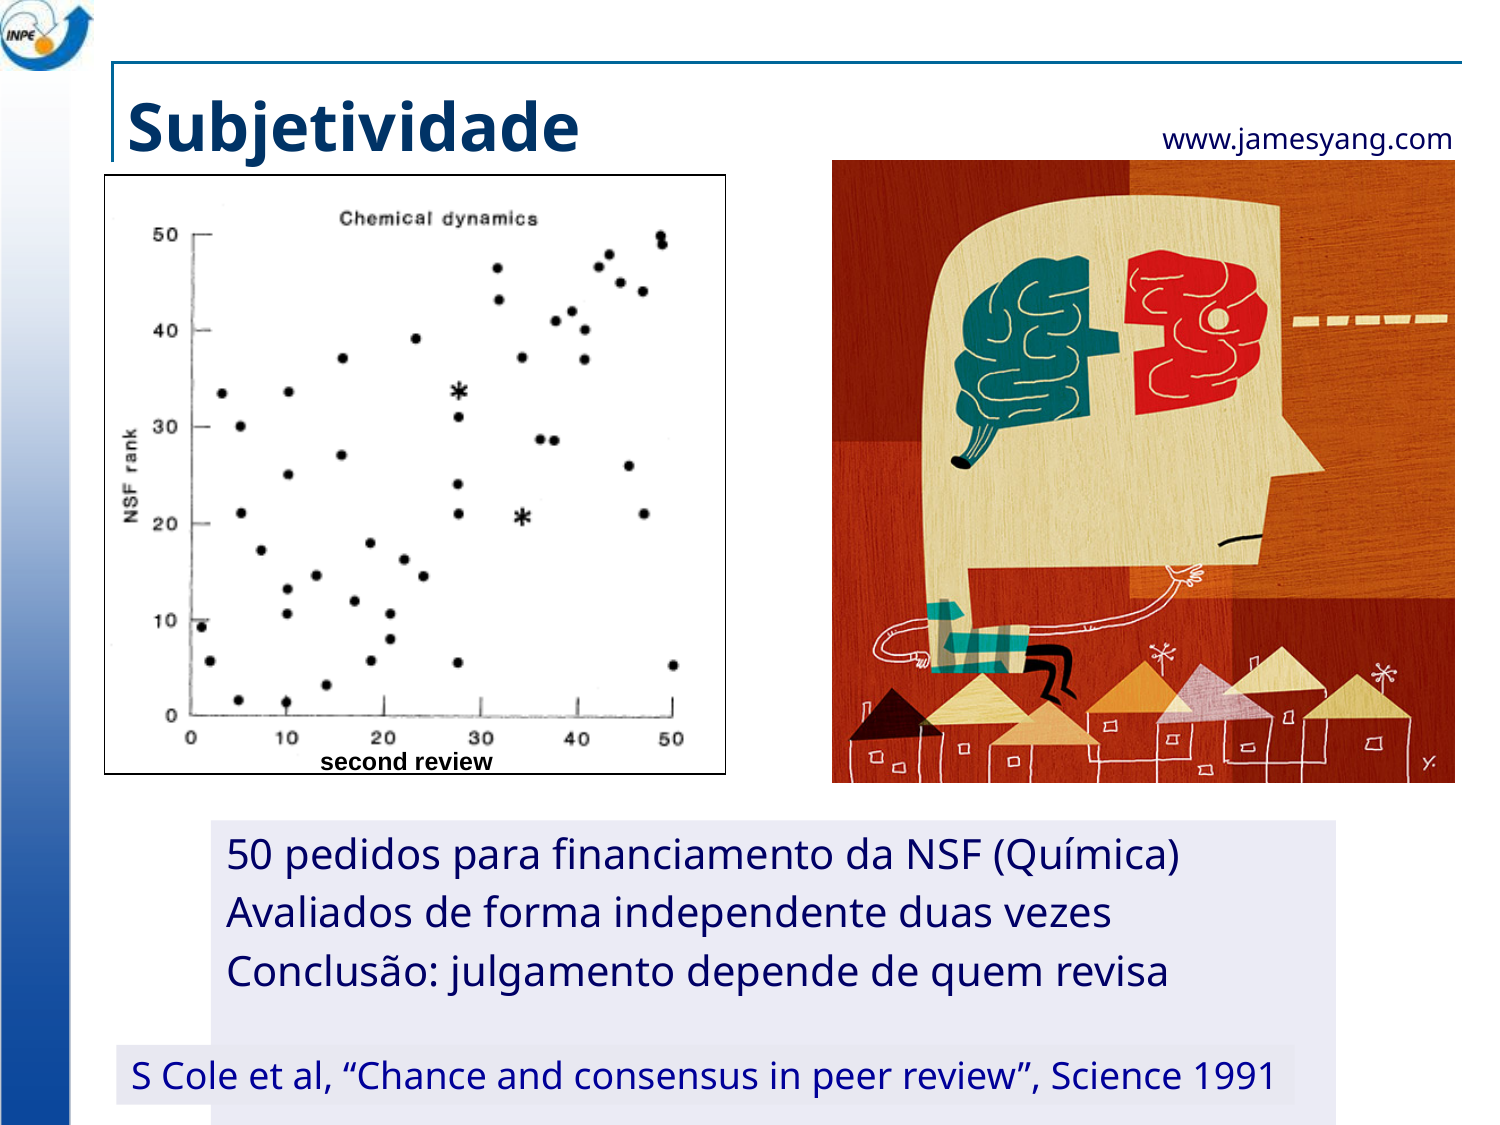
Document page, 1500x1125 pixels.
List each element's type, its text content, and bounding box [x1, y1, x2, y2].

text_box www.jamesyang.com [1147, 113, 1469, 164]
text_box S Cole et al, “Chance and consensus in peer review”, Science 1991 [116, 1044, 1295, 1105]
list 50 pedidos para financiamento da NSF (Química) Avaliados de forma independente duas vezes Conclusão: julgamento depende de quem revisa [210, 820, 1336, 1125]
picture [832, 160, 1455, 783]
picture [0, 0, 94, 1125]
title Subjetividade [112, 62, 1450, 188]
picture [105, 175, 725, 774]
